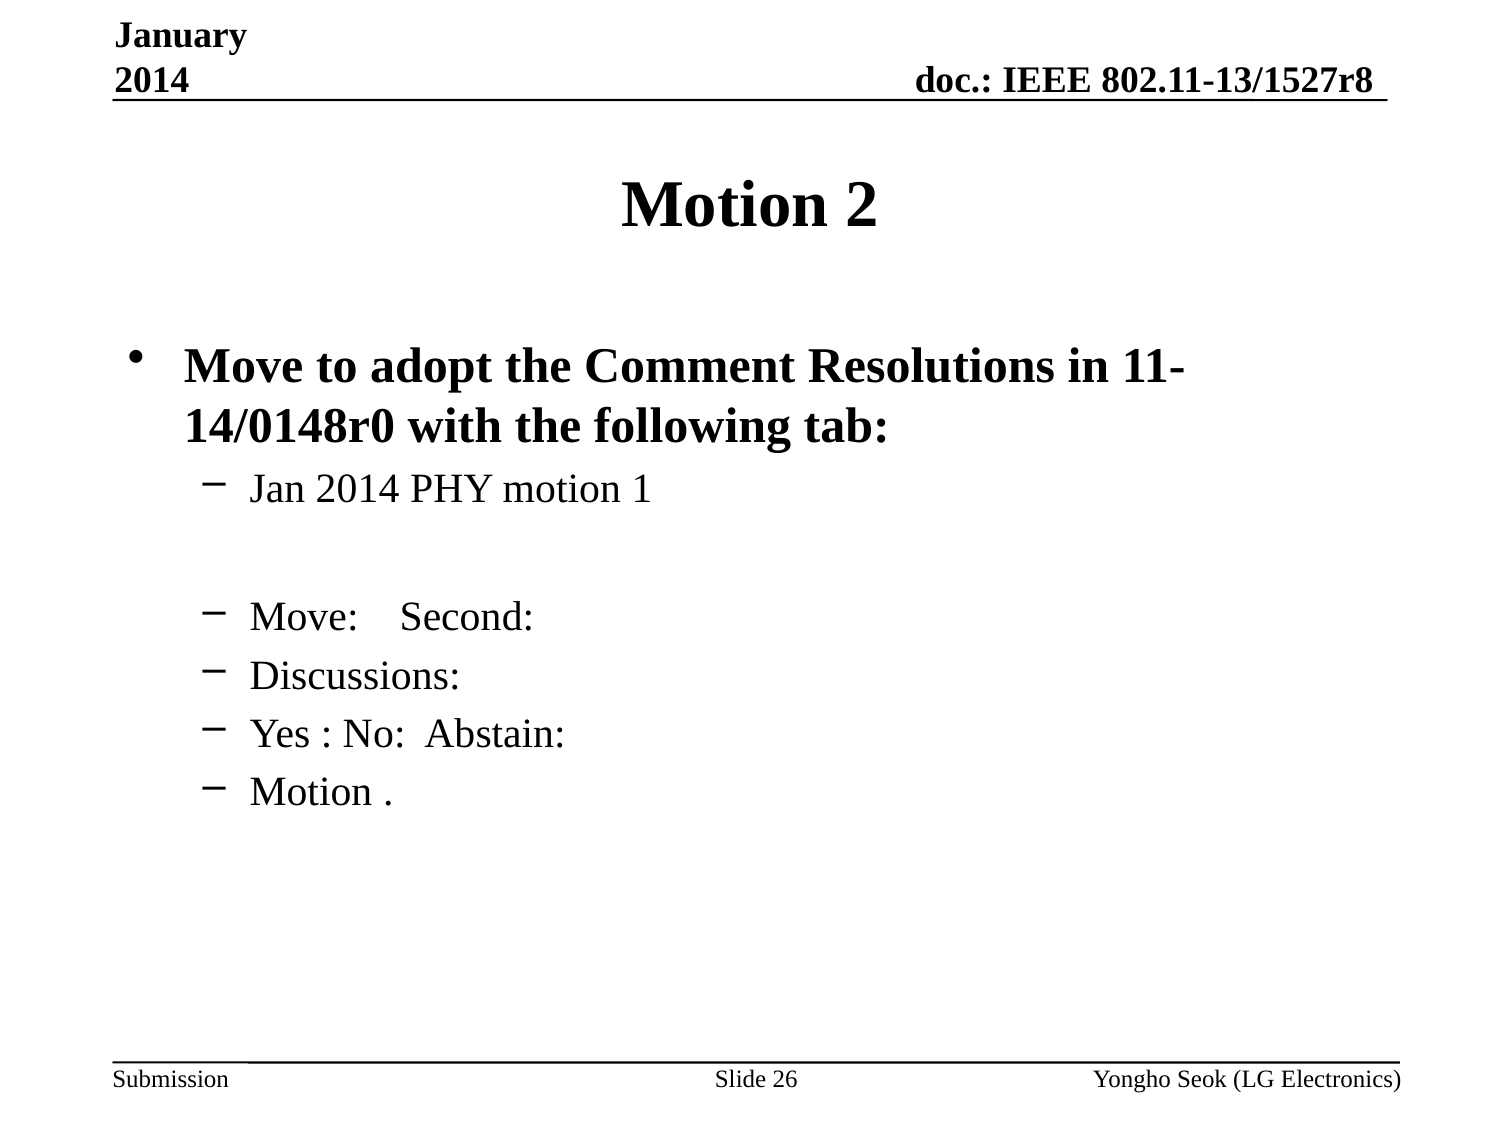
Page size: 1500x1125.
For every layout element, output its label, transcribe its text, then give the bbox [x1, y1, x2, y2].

list Move to adopt the Comment Resolutions in 11-14/0148r0 with the following tab: Jan 2014 PHY motion 1 Move: Second: Discussions: Yes : No: Abstain: Motion . [112, 324, 1388, 1001]
slide_number Slide 26 [712, 1061, 800, 1093]
title Motion 2 [112, 112, 1388, 288]
footer Yongho Seok (LG Electronics) [1088, 1061, 1402, 1093]
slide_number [114, 54, 333, 101]
